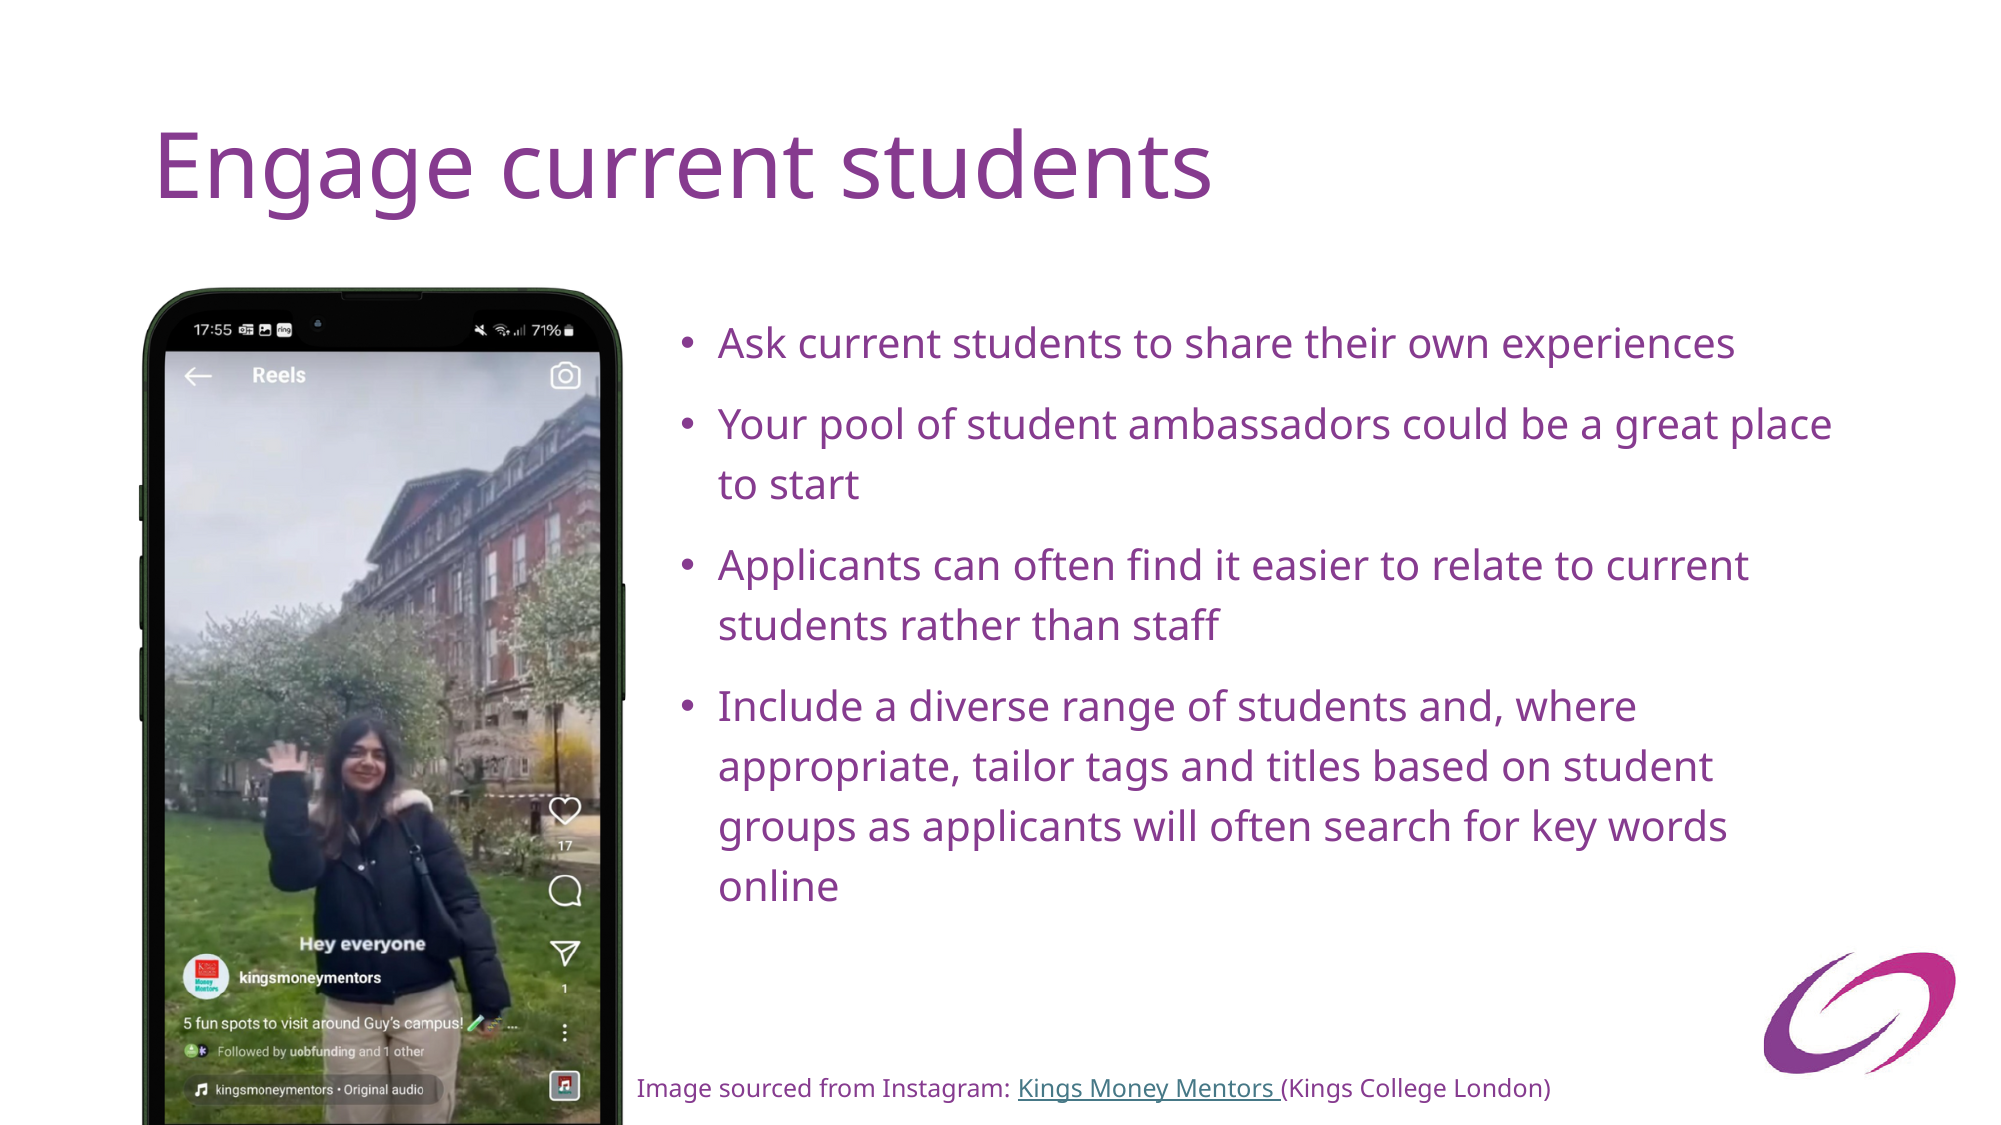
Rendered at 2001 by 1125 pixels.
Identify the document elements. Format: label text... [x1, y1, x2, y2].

picture [1763, 944, 1962, 1080]
title Engage current students [137, 59, 1863, 278]
text_box Image sourced from Instagram: Kings Money Mentors (Kings College London) [633, 1065, 1702, 1114]
picture [130, 276, 633, 1125]
list Ask current students to share their own experiences Your pool of student ambassadors could be a great place to start Applicants can often find it easier to relate to current students rather than staff Include a diverse range of students and, where appropriate, tailor tags and titles based on student groups as applicants will often search for key words online [665, 299, 1863, 1014]
